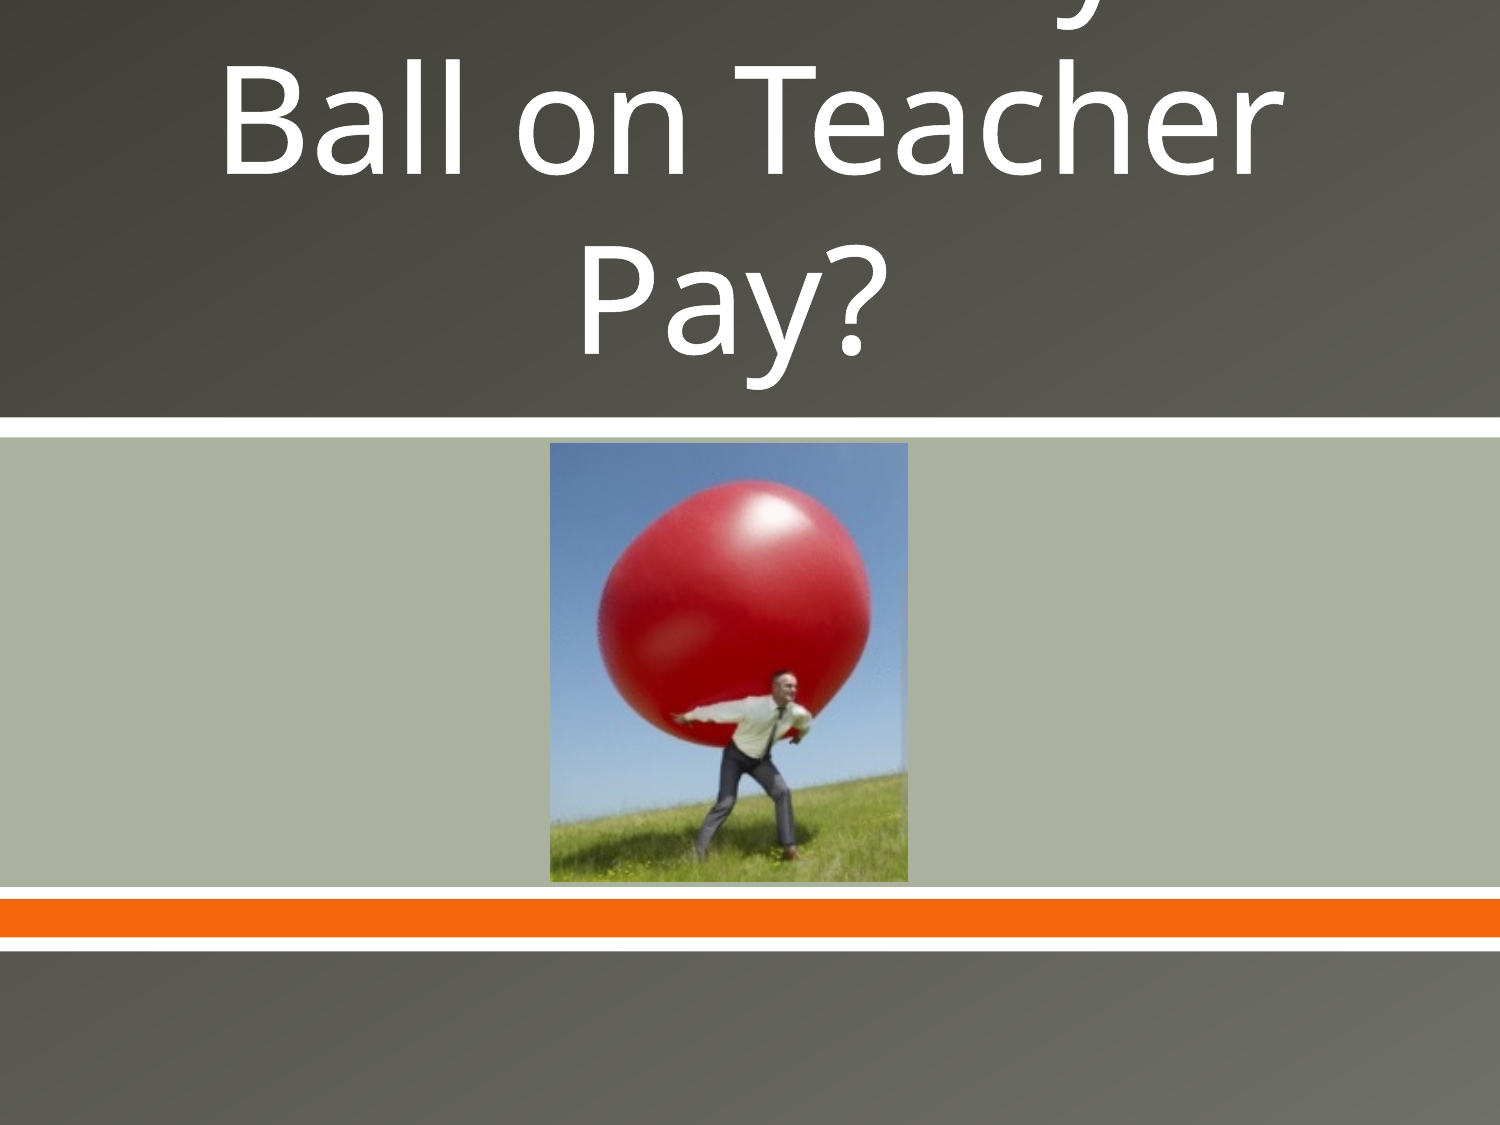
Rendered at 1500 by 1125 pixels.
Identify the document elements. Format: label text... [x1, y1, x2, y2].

picture [550, 443, 908, 882]
title Who Will Carry the Ball on Teacher Pay? [37, 37, 1463, 392]
